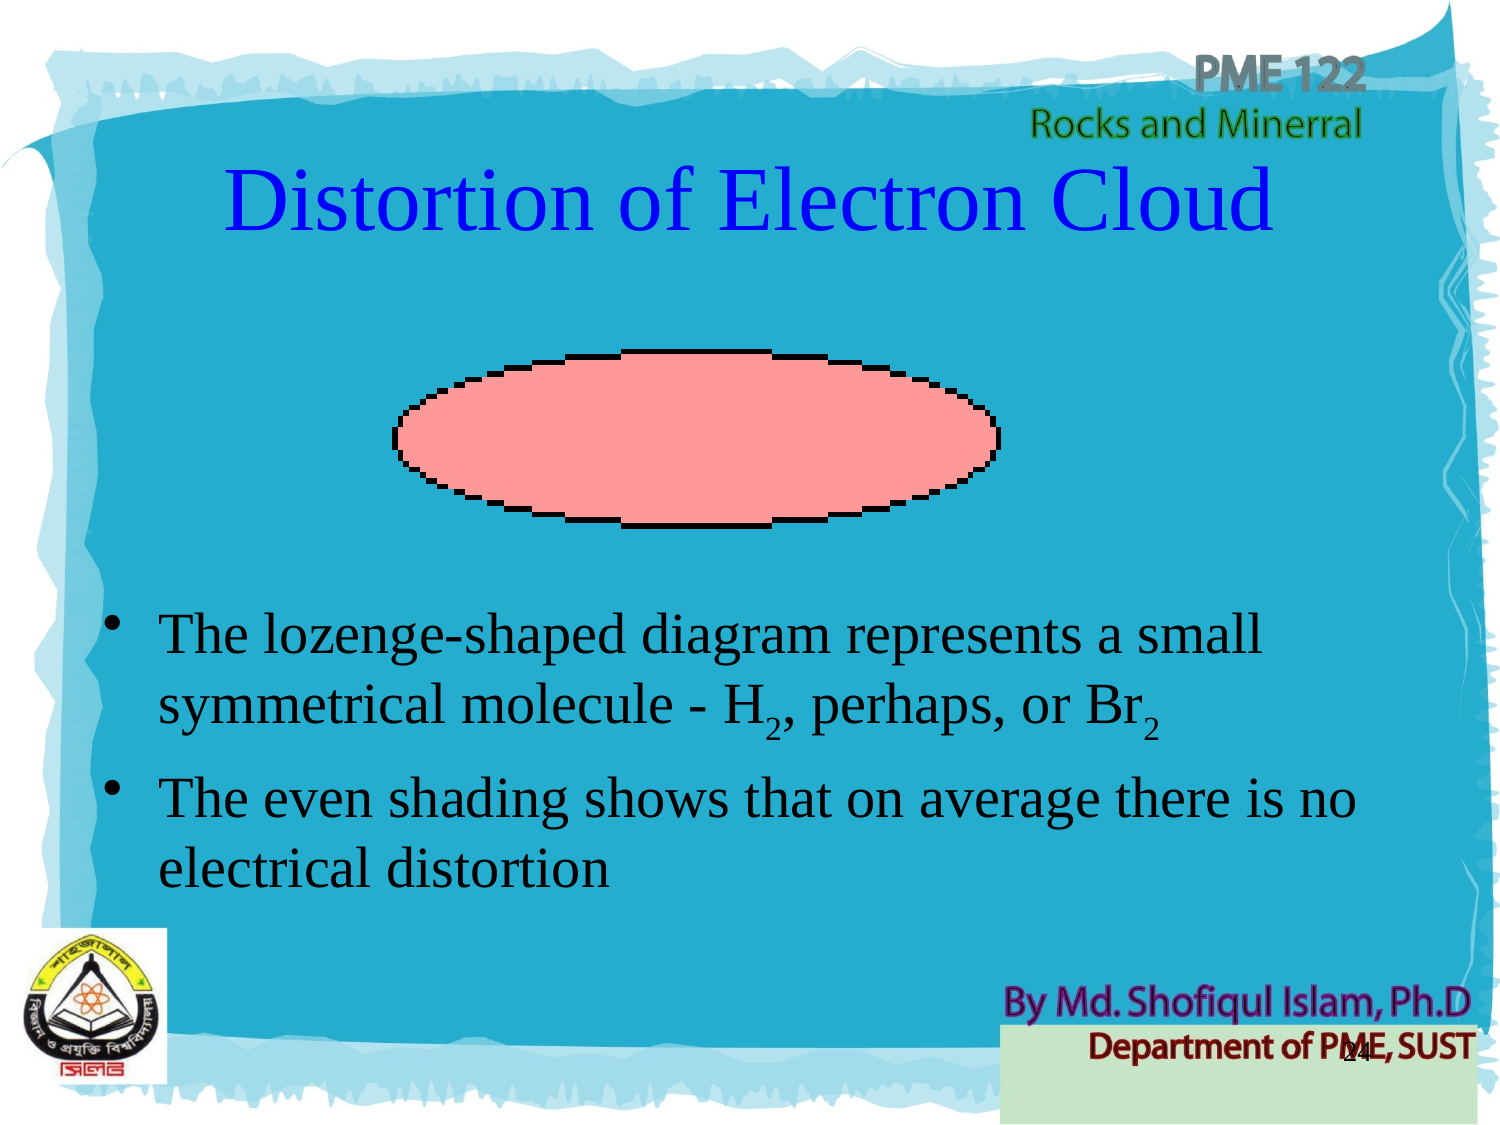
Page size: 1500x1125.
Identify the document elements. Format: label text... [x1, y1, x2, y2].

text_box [387, 349, 1013, 546]
slide_number 24 [1074, 1024, 1388, 1101]
picture [0, 0, 1500, 1125]
list The lozenge-shaped diagram represents a small symmetrical molecule - H2, perhaps, or Br2 The even shading shows that on average there is no electrical distortion [87, 587, 1388, 913]
title Distortion of Electron Cloud [112, 99, 1388, 288]
